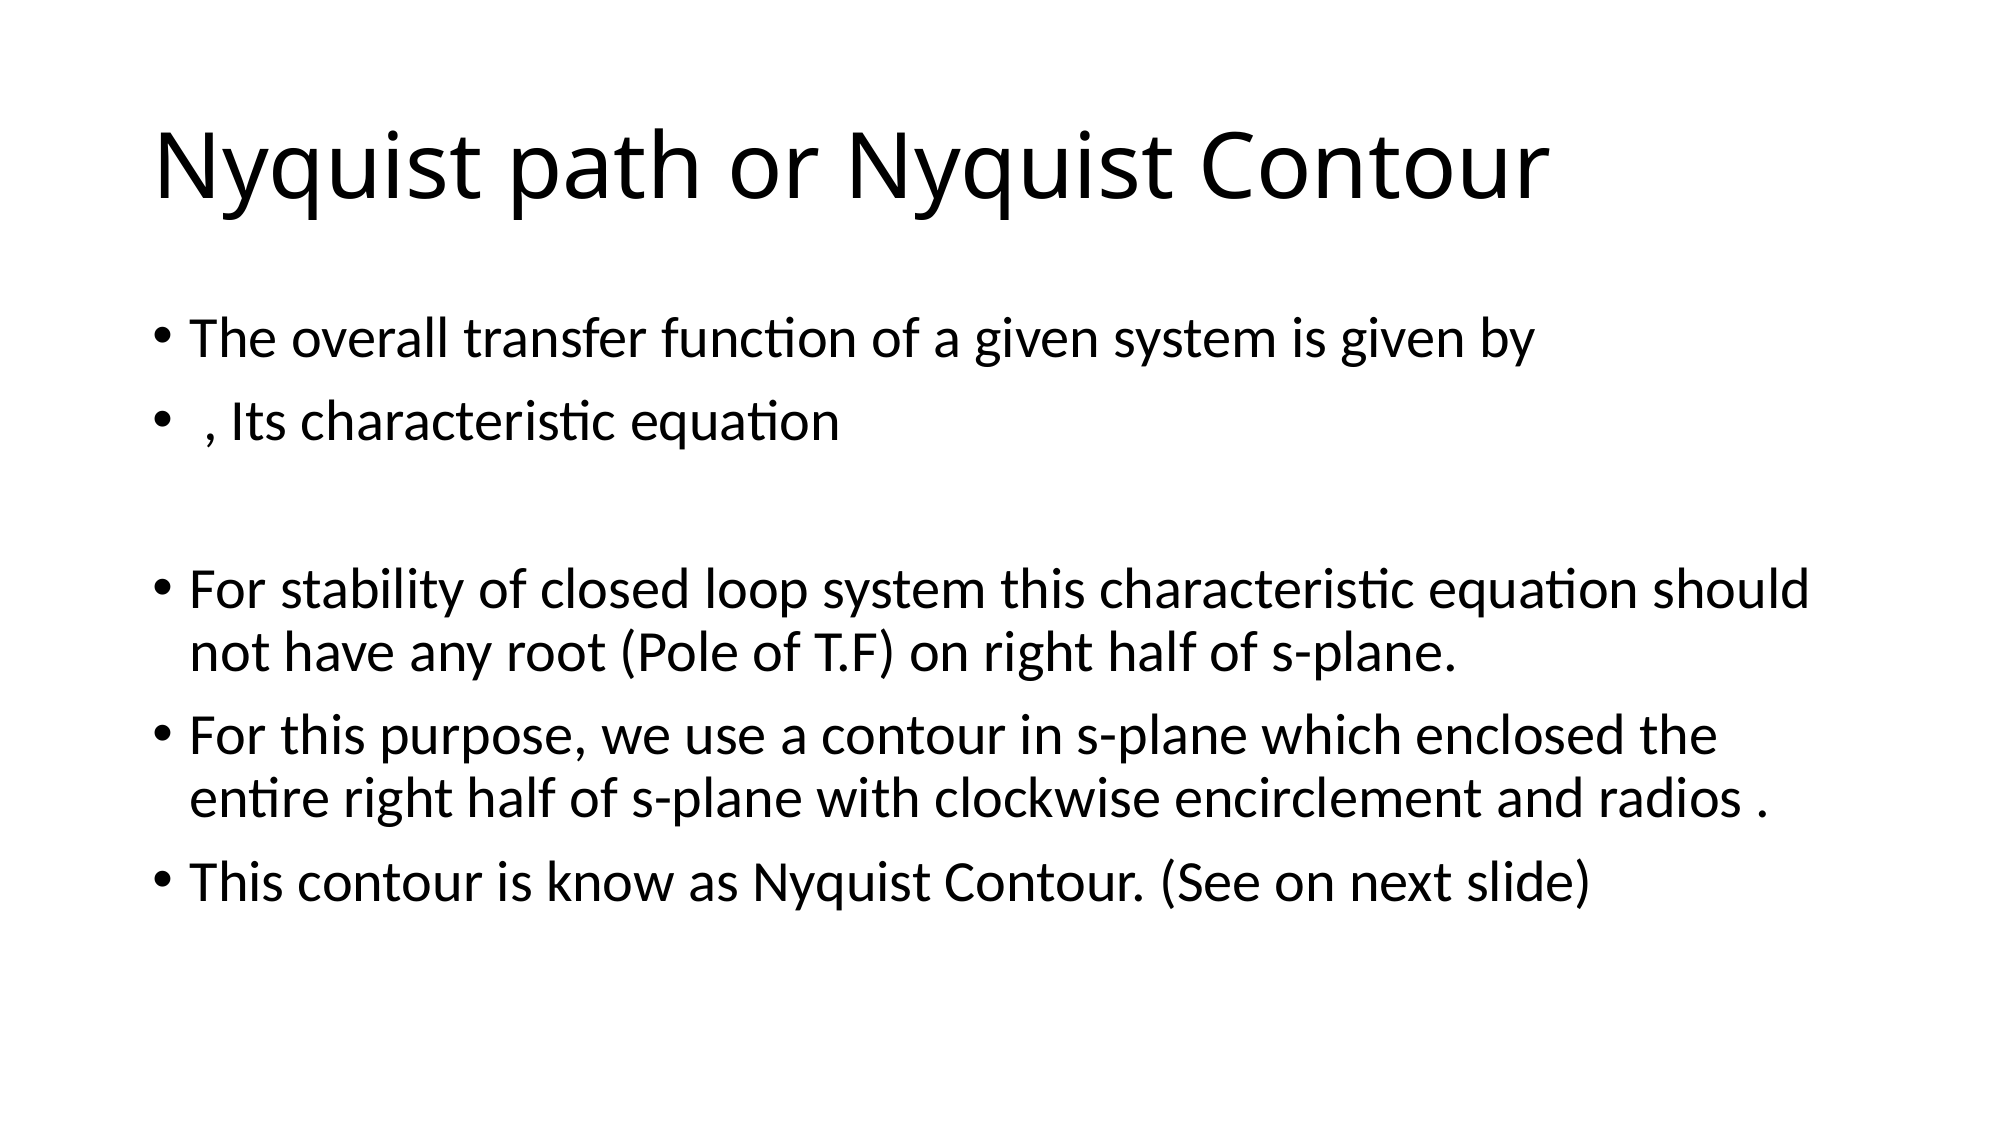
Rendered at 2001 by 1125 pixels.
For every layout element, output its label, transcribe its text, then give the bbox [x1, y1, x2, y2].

title Nyquist path or Nyquist Contour [137, 59, 1863, 278]
